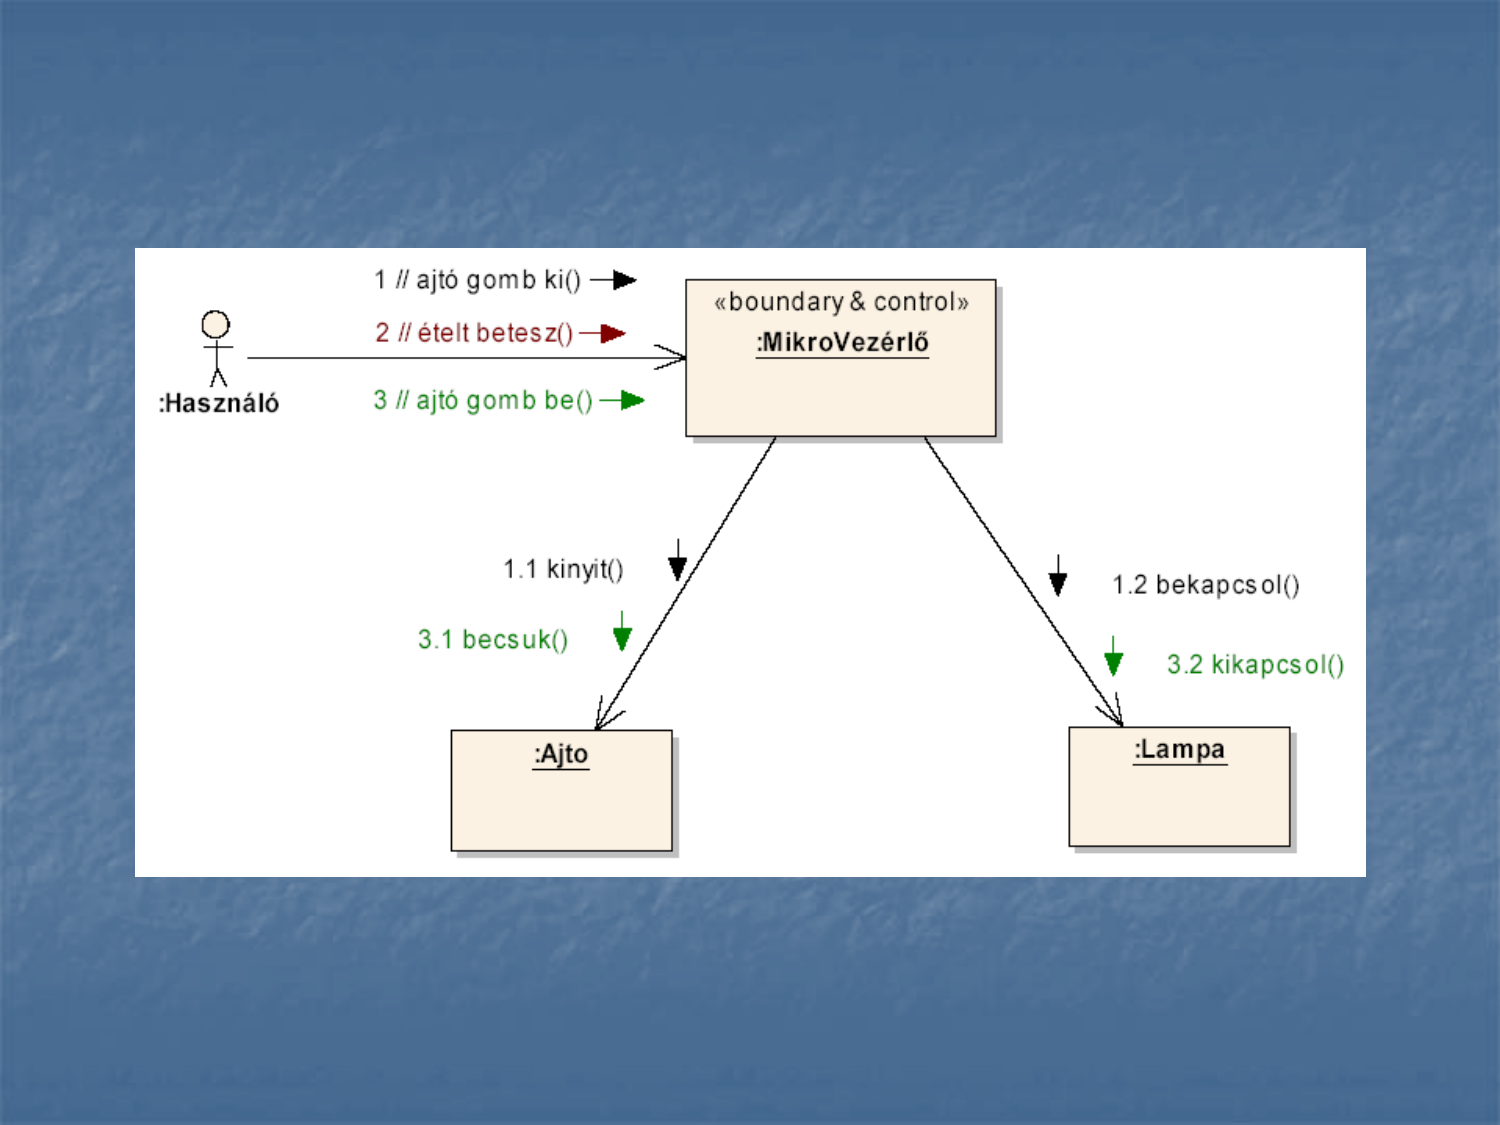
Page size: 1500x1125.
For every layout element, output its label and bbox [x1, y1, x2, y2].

text_box [134, 248, 1366, 877]
